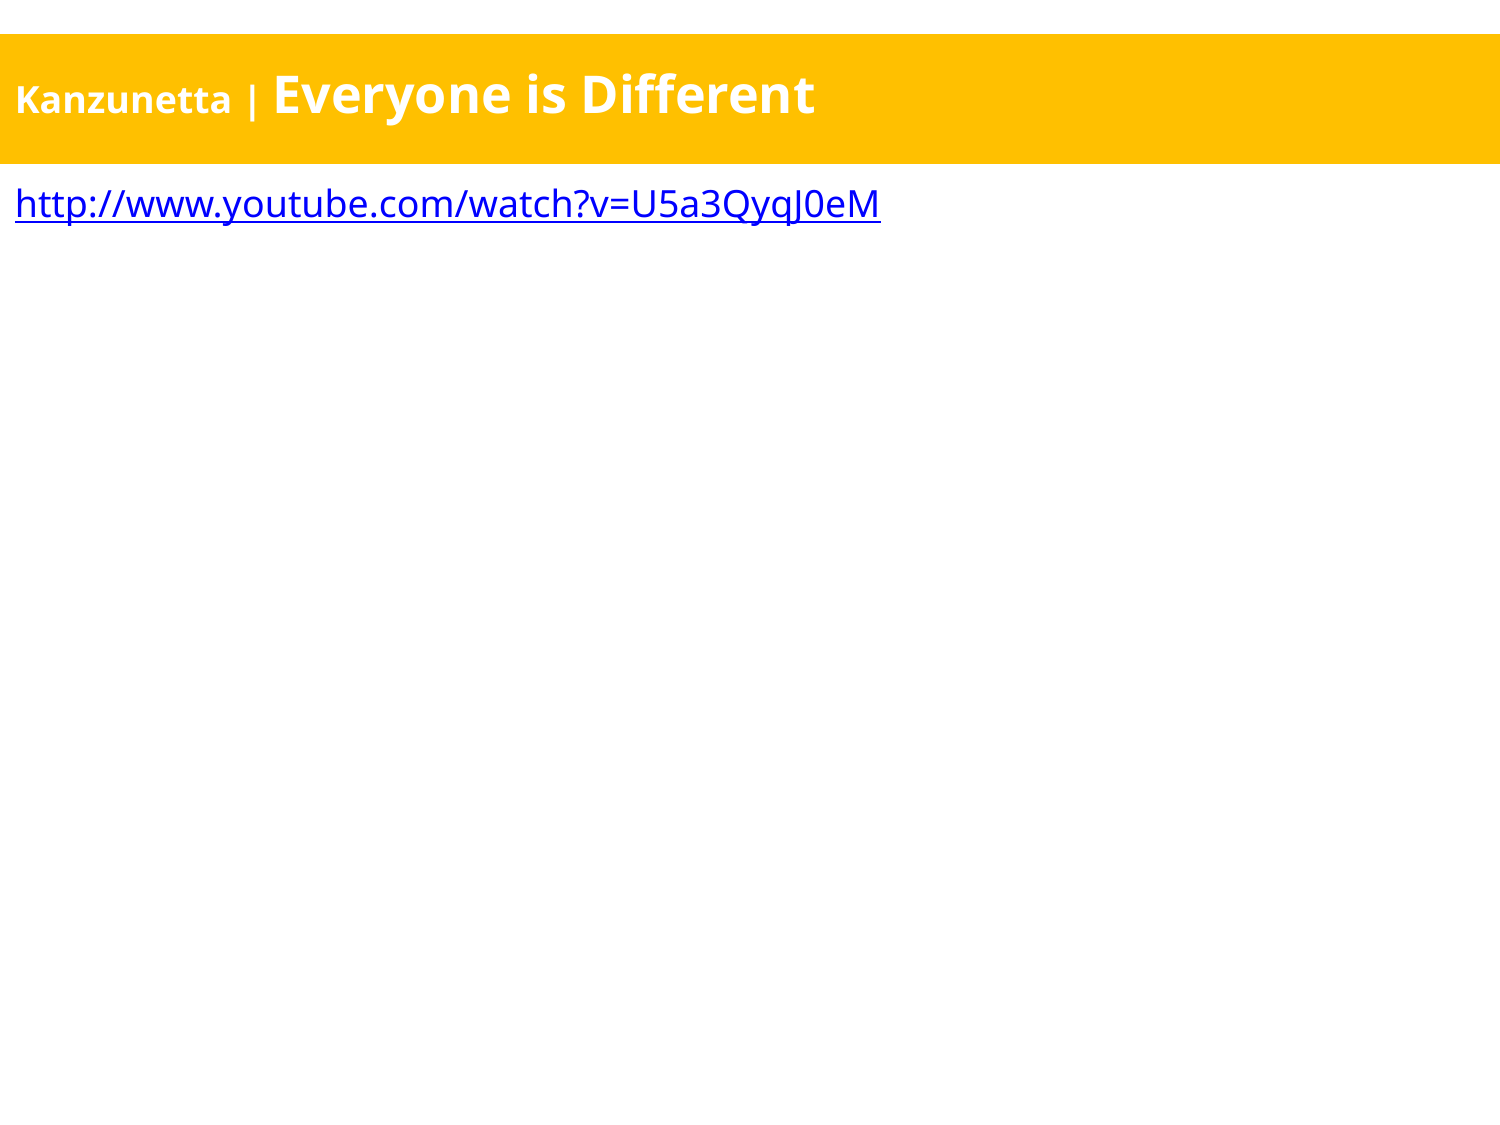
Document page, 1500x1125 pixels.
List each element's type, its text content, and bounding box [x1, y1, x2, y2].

text_box http://www.youtube.com/watch?v=U5a3QyqJ0eM [0, 172, 1205, 239]
text_box [0, 34, 1500, 164]
text_box Kanzunetta | Everyone is Different [0, 54, 1016, 132]
